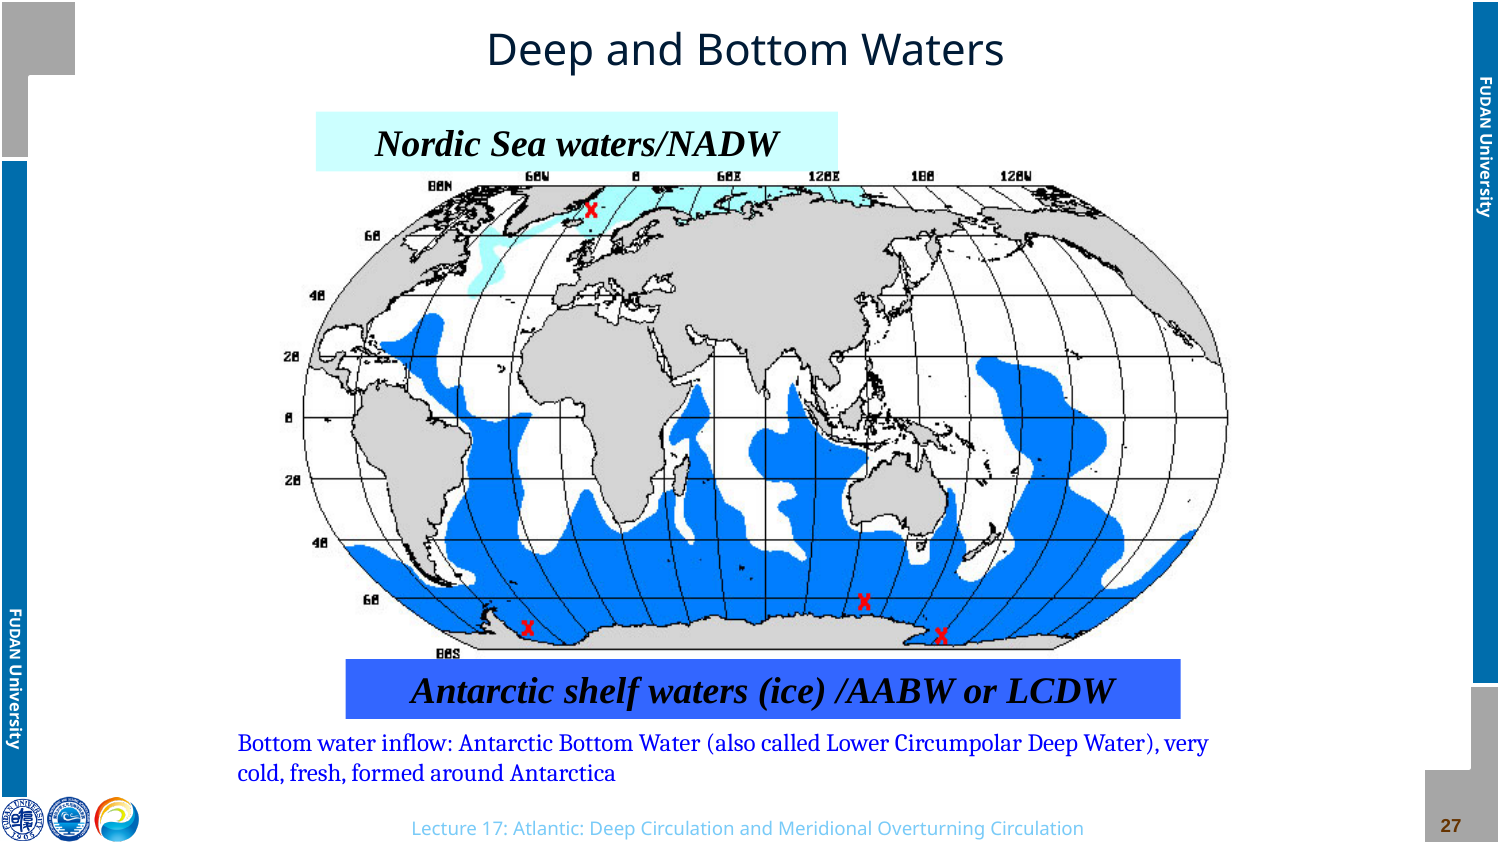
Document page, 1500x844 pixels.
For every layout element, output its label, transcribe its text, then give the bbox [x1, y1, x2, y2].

text_box Antarctic shelf waters (ice) /AABW or LCDW [345, 686, 1181, 719]
picture [274, 148, 1248, 686]
picture [0, 797, 44, 841]
picture [47, 794, 90, 842]
picture [94, 797, 139, 842]
text_box Nordic Sea waters/NADW [315, 111, 838, 148]
text_box Deep and Bottom Waters [218, 14, 1273, 82]
text_box Bottom water inflow: Antarctic Bottom Water (also called Lower Circumpolar Deep Water), very cold, fresh, formed around Antarctica [222, 719, 1278, 795]
